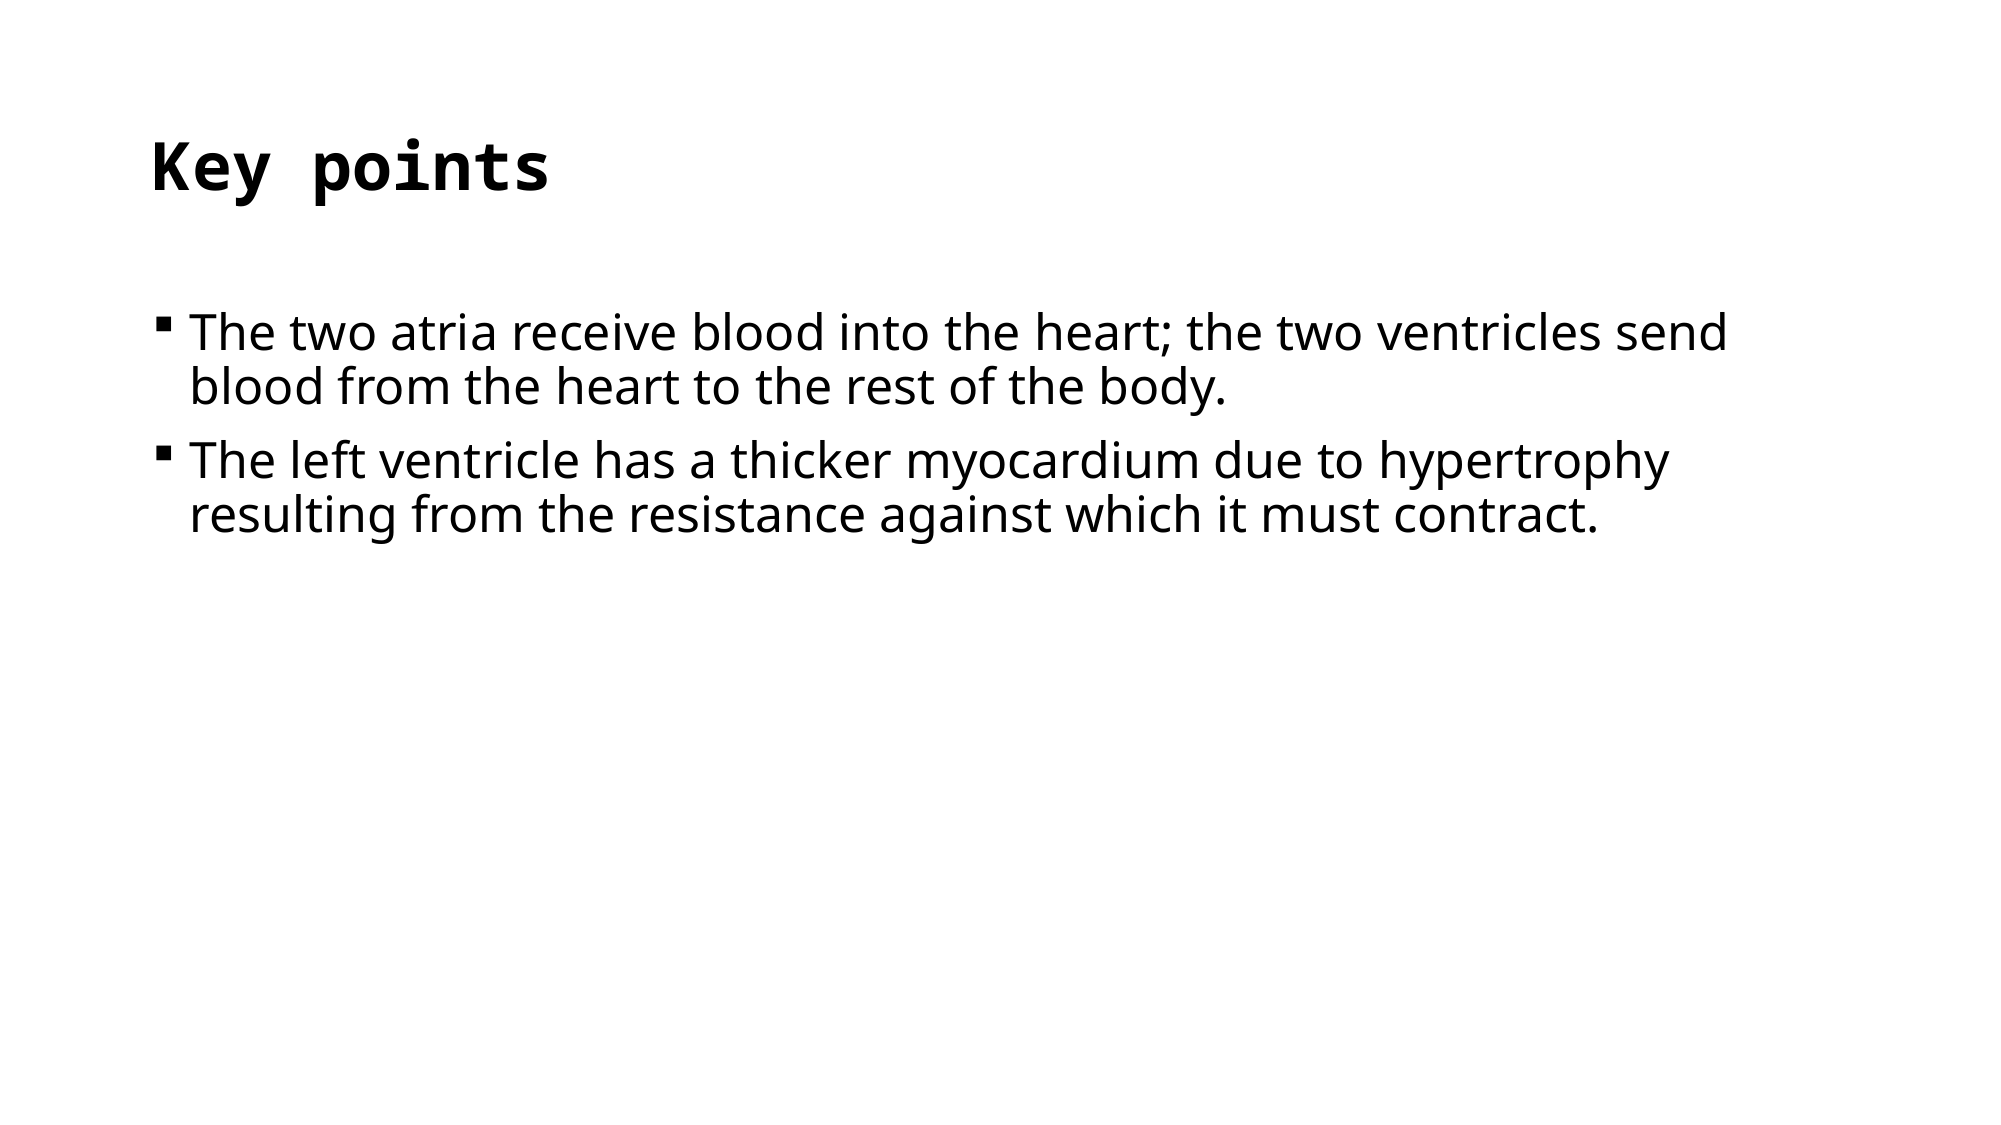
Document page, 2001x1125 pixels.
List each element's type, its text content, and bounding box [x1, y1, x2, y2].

list The two atria receive blood into the heart; the two ventricles send blood from the heart to the rest of the body. The left ventricle has a thicker myocardium due to hypertrophy resulting from the resistance against which it must contract. [137, 299, 1863, 1014]
title Key points [137, 59, 1863, 278]
